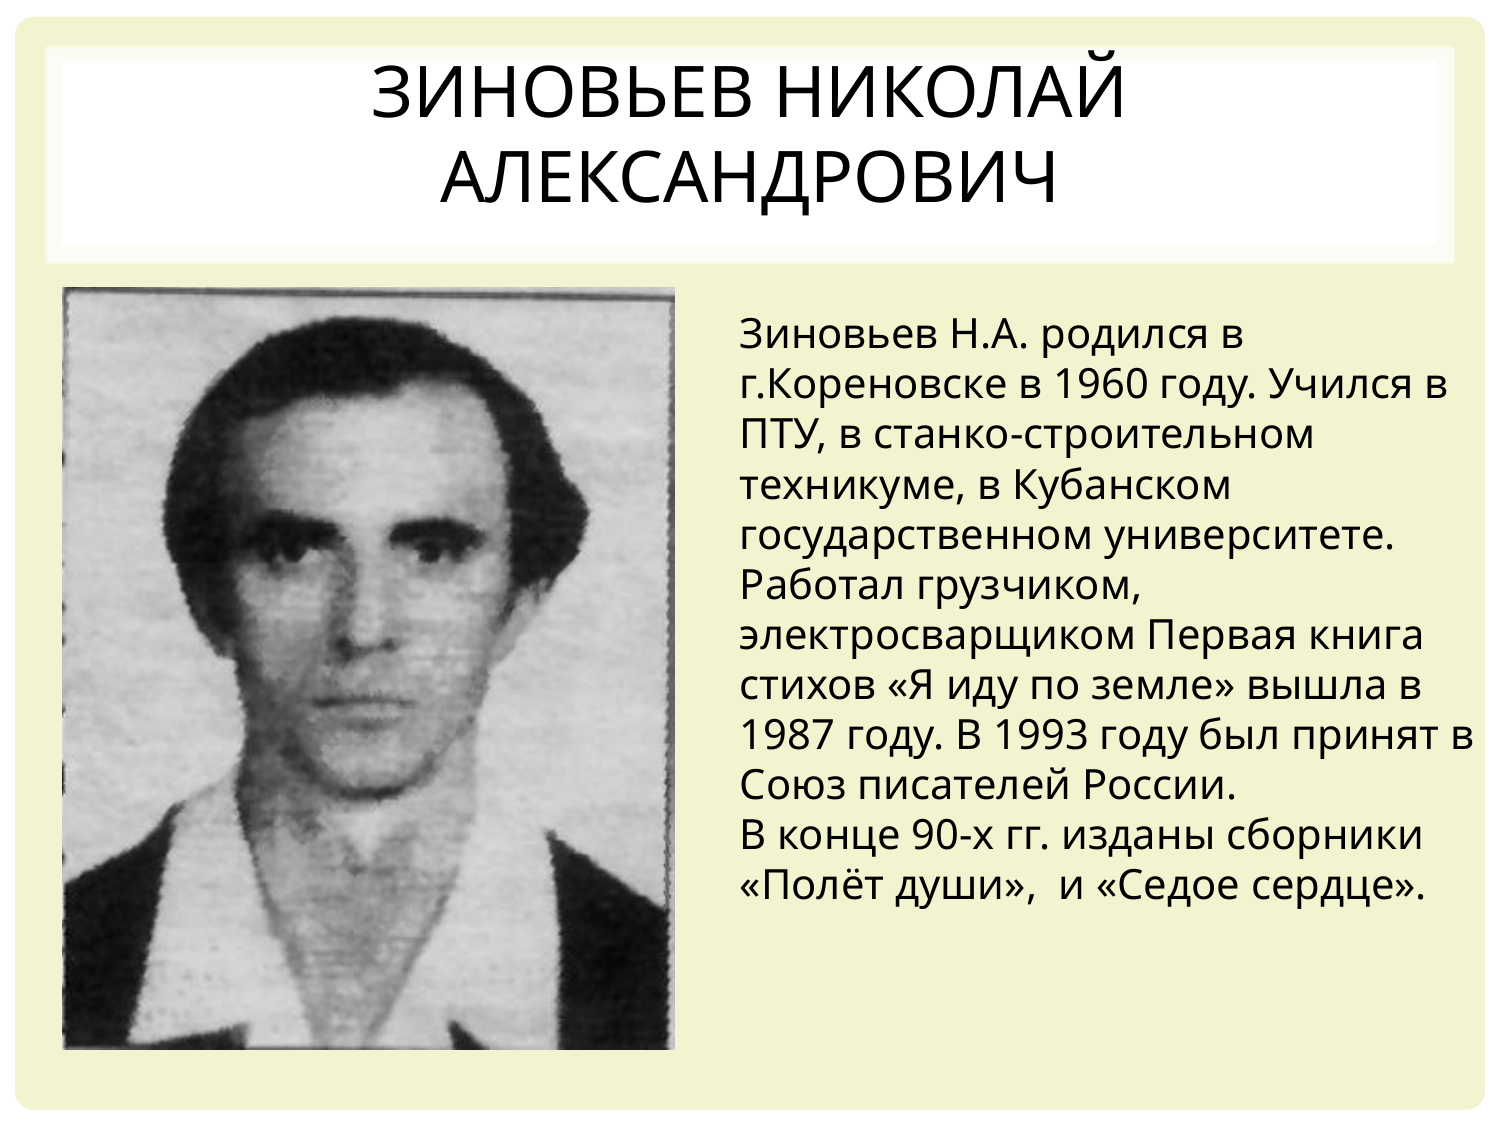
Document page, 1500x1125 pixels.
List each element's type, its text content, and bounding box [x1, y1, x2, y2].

title Зиновьев Николай Александрович [112, 37, 1388, 225]
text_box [62, 287, 676, 1051]
text_box Зиновьев Н.А. родился в г.Кореновске в 1960 году. Учился в ПТУ, в станко-строительном техникуме, в Кубанском государственном университете. Работал грузчиком, электросварщиком Первая книга стихов «Я иду по земле» вышла в 1987 году. В 1993 году был принят в Союз писателей России. В конце 90-х гг. изданы сборники «Полёт души», и «Седое сердце». [725, 299, 1500, 915]
